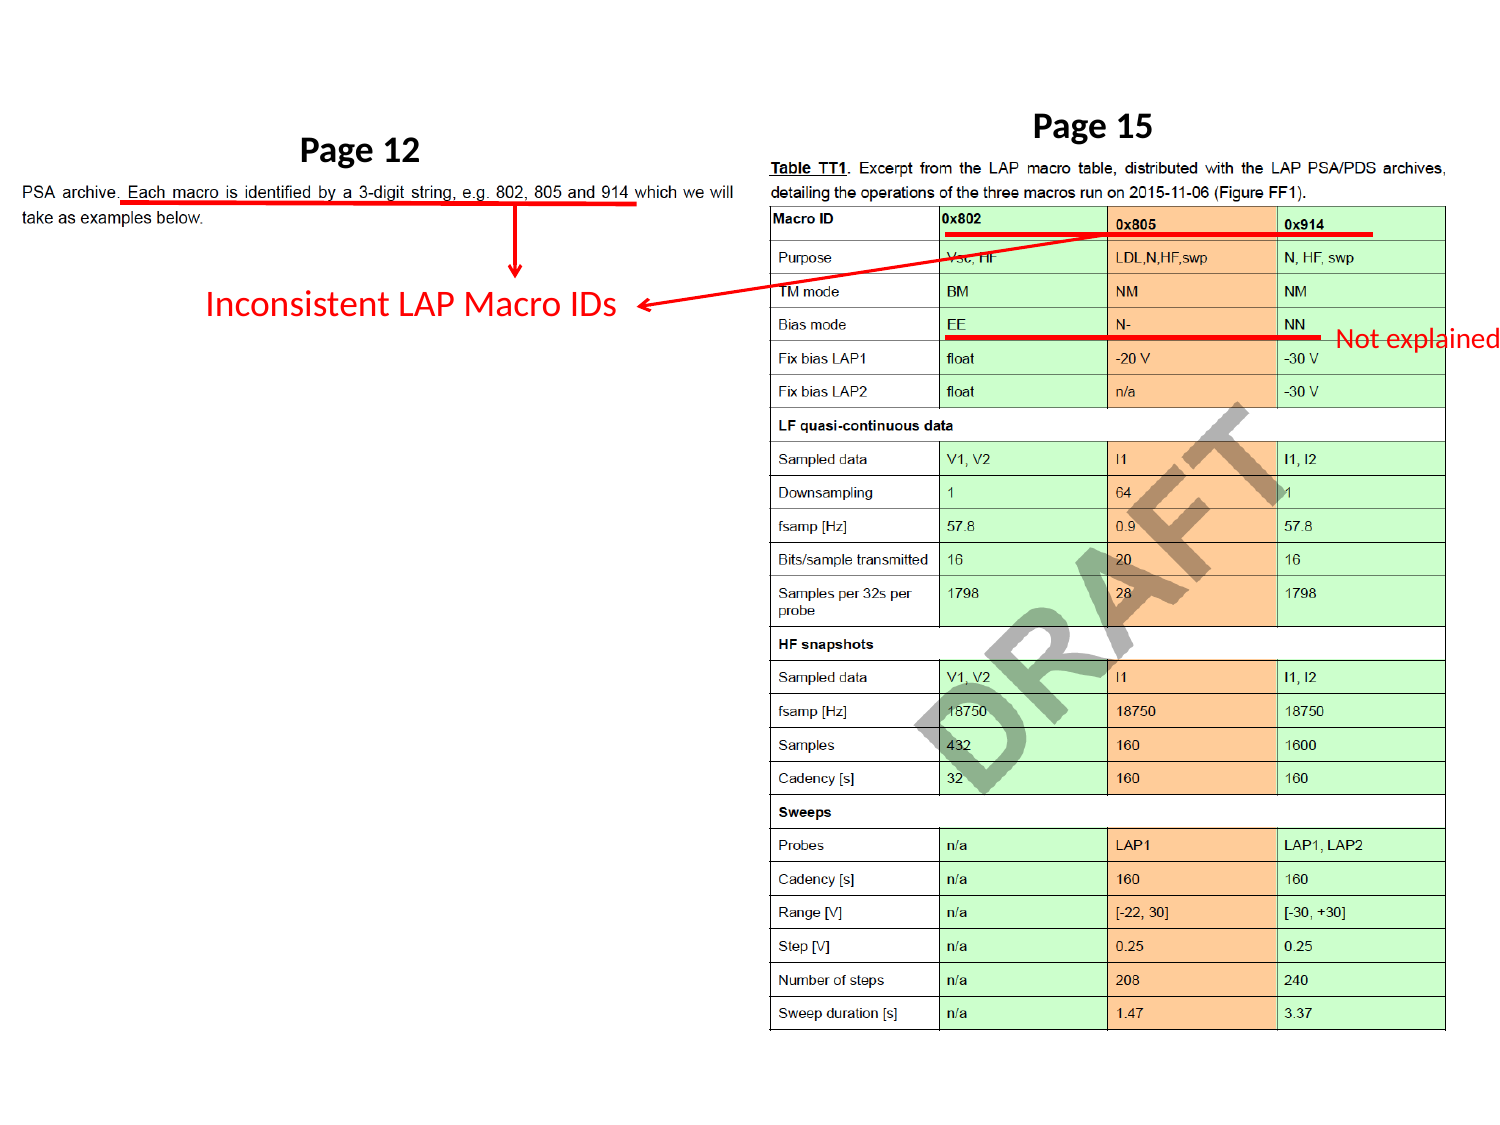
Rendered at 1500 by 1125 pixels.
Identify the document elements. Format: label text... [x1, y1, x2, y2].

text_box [636, 234, 1107, 307]
picture [0, 123, 1494, 1100]
text_box Page 15 [1018, 93, 1184, 123]
text_box Not explained [1494, 312, 1500, 362]
text_box Page 12 [285, 118, 451, 153]
text_box Inconsistent LAP Macro IDs [190, 271, 713, 332]
